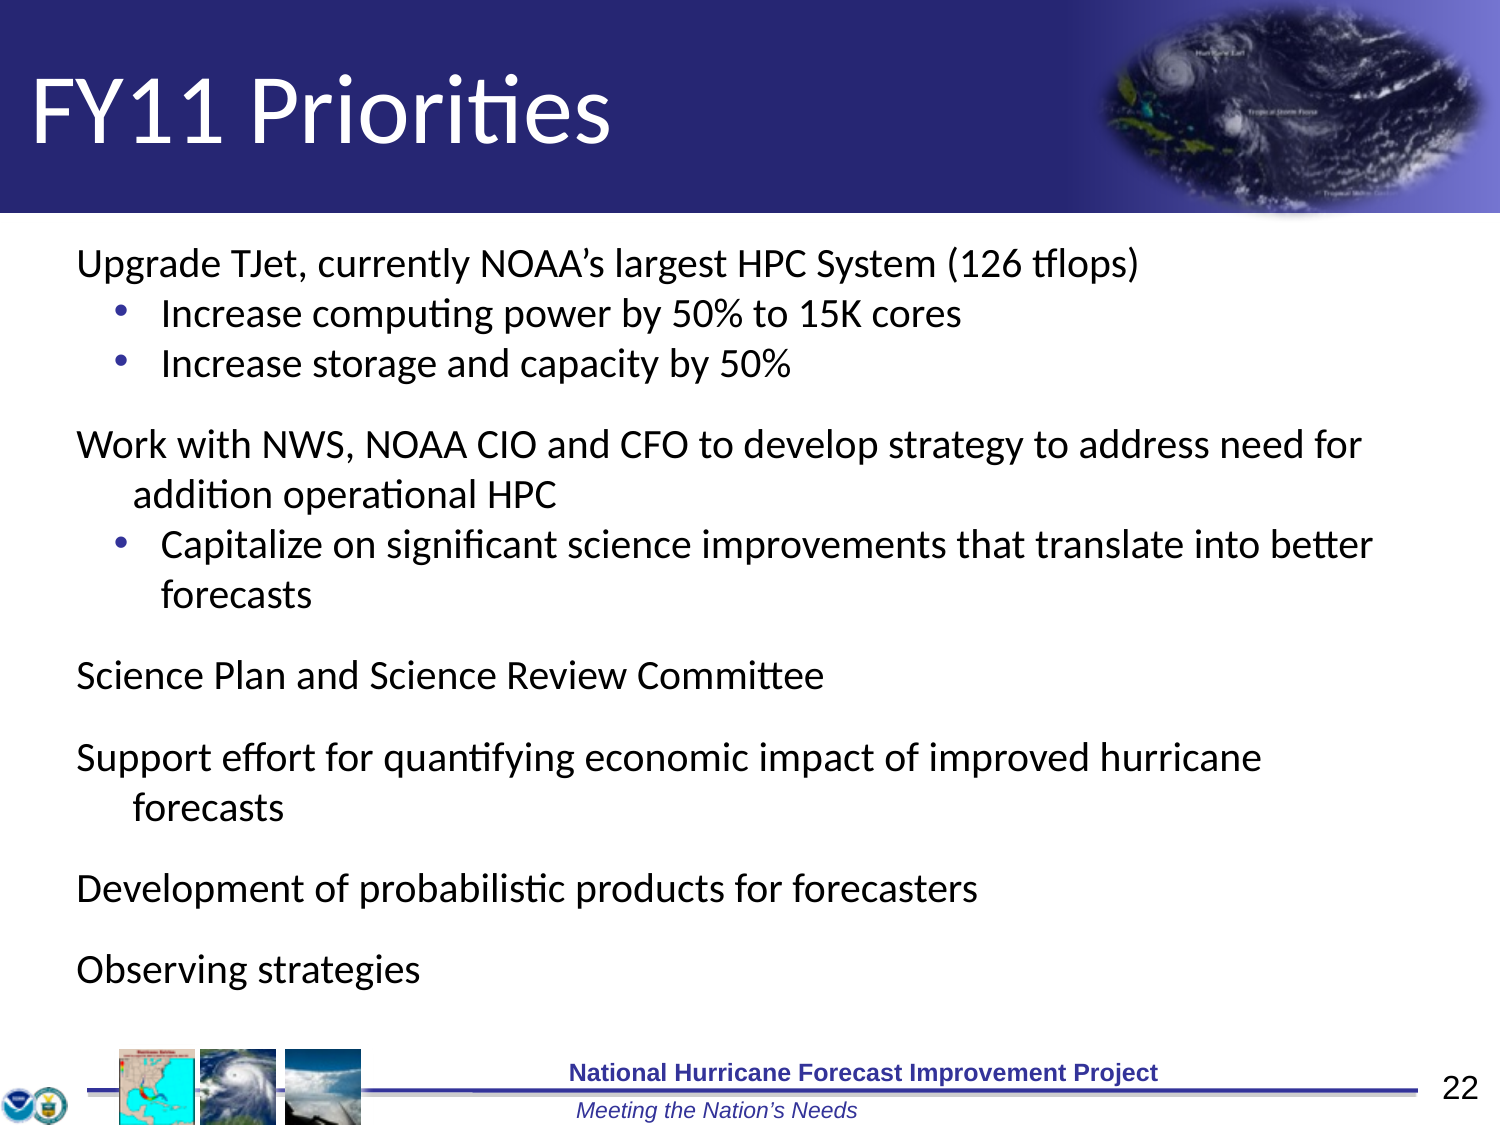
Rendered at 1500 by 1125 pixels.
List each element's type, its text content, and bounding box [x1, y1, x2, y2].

picture [1263, 16, 1471, 201]
picture [200, 1049, 276, 1125]
picture [119, 1049, 195, 1125]
picture [285, 1049, 361, 1125]
picture [0, 1087, 68, 1125]
title FY11 Priorities [0, 0, 1263, 226]
list Upgrade TJet, currently NOAA’s largest HPC System (126 tflops) Increase computing power by 50% to 15K cores Increase storage and capacity by 50% Work with NWS, NOAA CIO and CFO to develop strategy to address need for addition operational HPC Capitalize on significant science improvements that translate into better forecasts Science Plan and Science Review Committee Support effort for quantifying economic impact of improved hurricane forecasts Development of probabilistic products for forecasters Observing strategies [61, 227, 1412, 1029]
